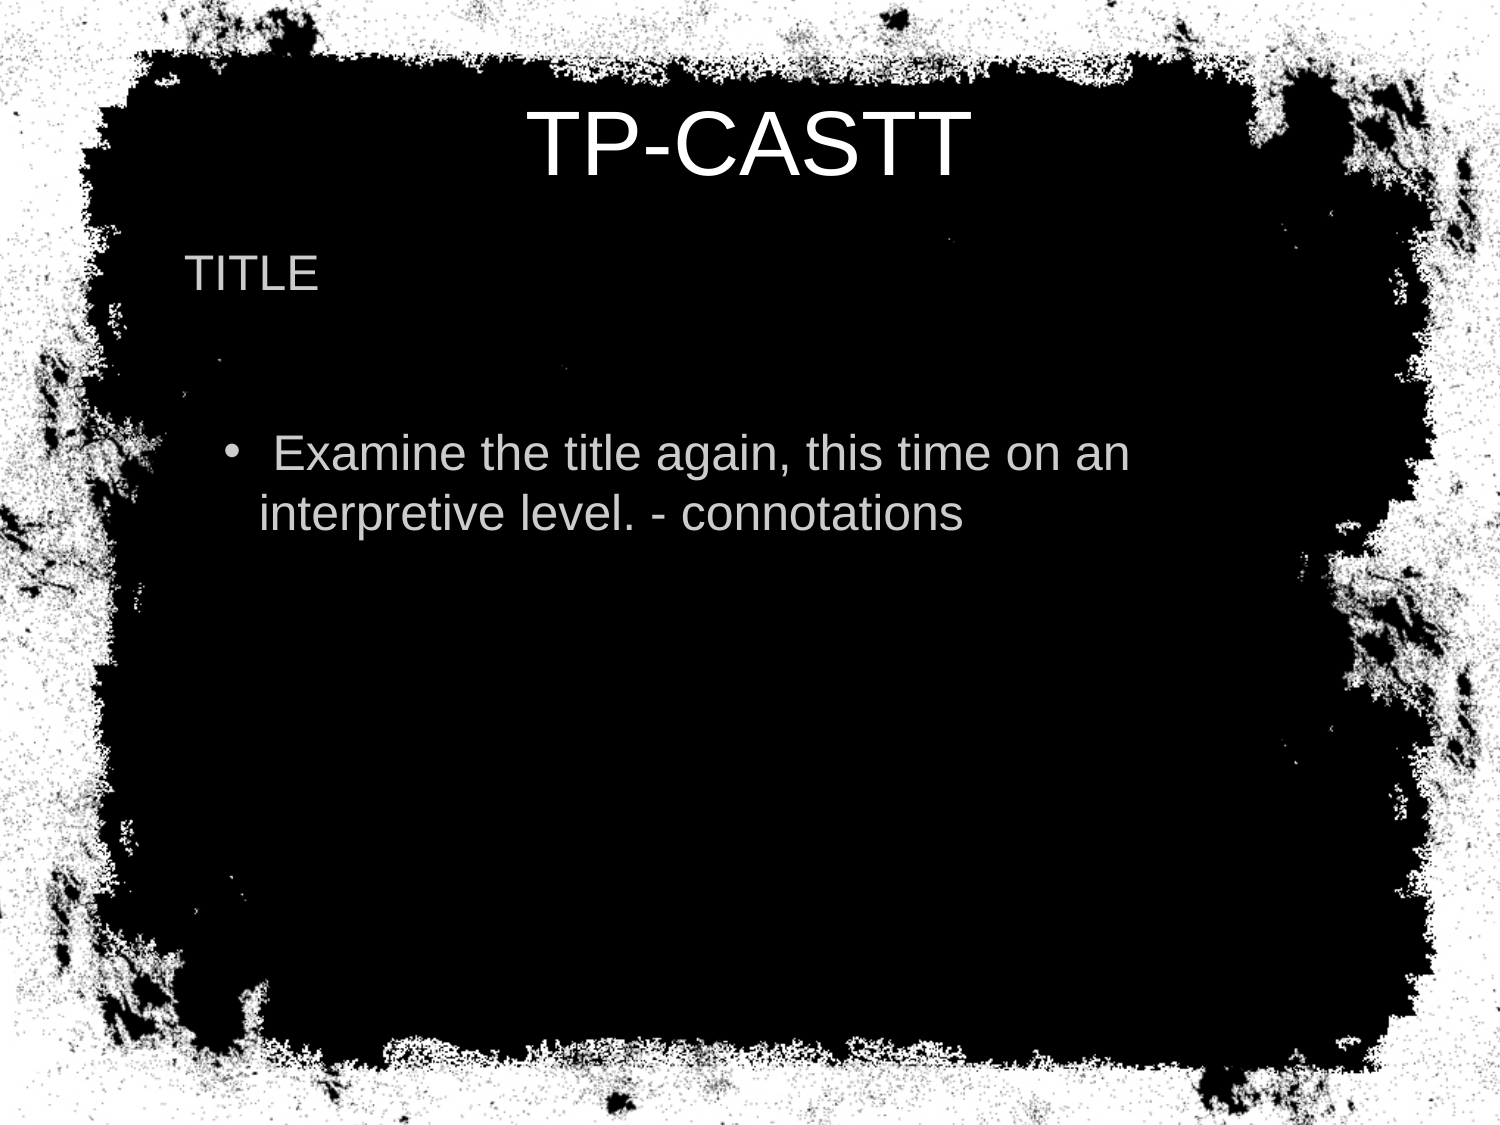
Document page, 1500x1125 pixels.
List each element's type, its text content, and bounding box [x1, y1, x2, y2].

title TP-CASTT [74, 44, 1426, 233]
text_box TITLE Examine the title again, this time on an interpretive level. - connotations [168, 232, 1319, 548]
picture [0, 0, 1500, 1125]
